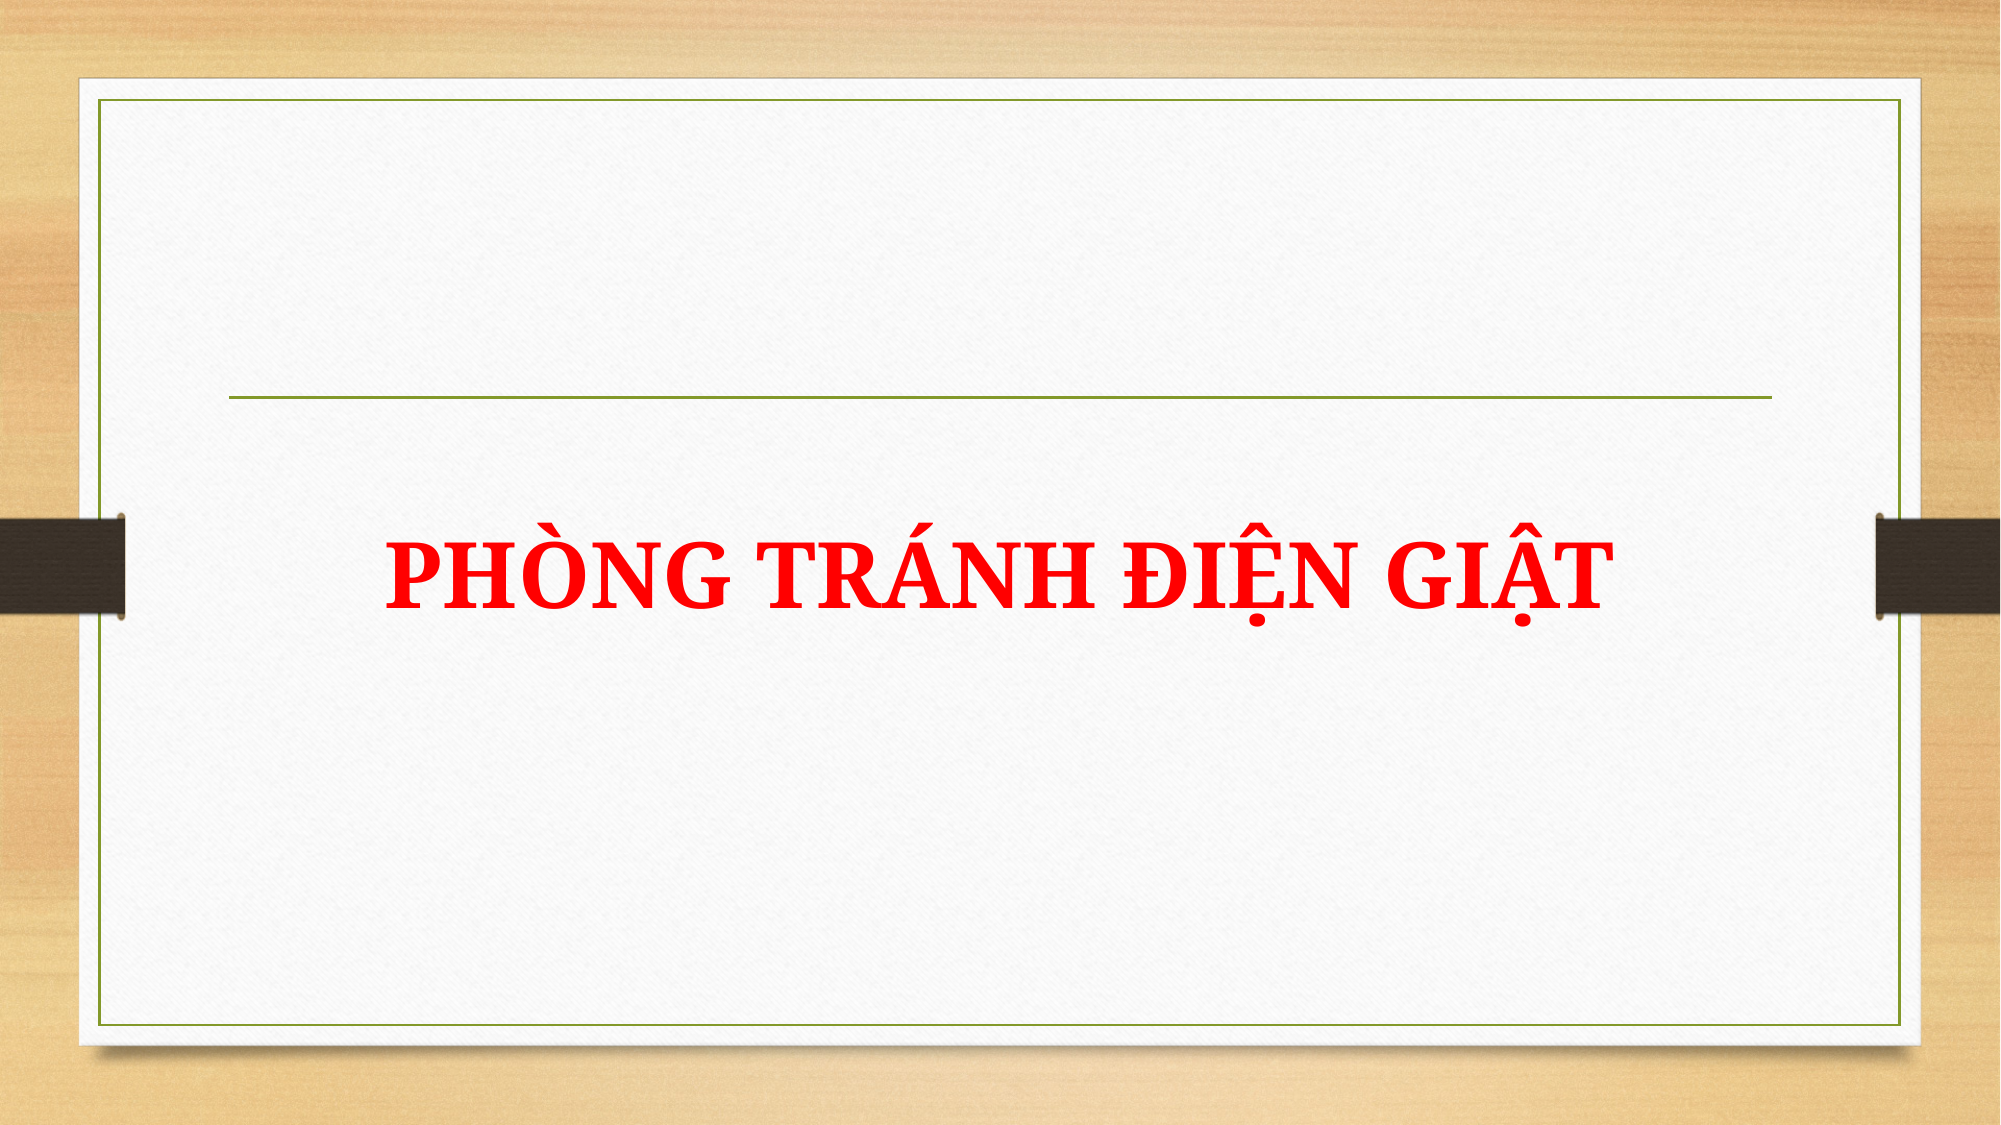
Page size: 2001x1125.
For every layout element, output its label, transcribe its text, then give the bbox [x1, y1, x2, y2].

title PHÒNG TRÁNH ĐIỆN GIẬT [212, 174, 1788, 970]
picture [0, 0, 2001, 1125]
